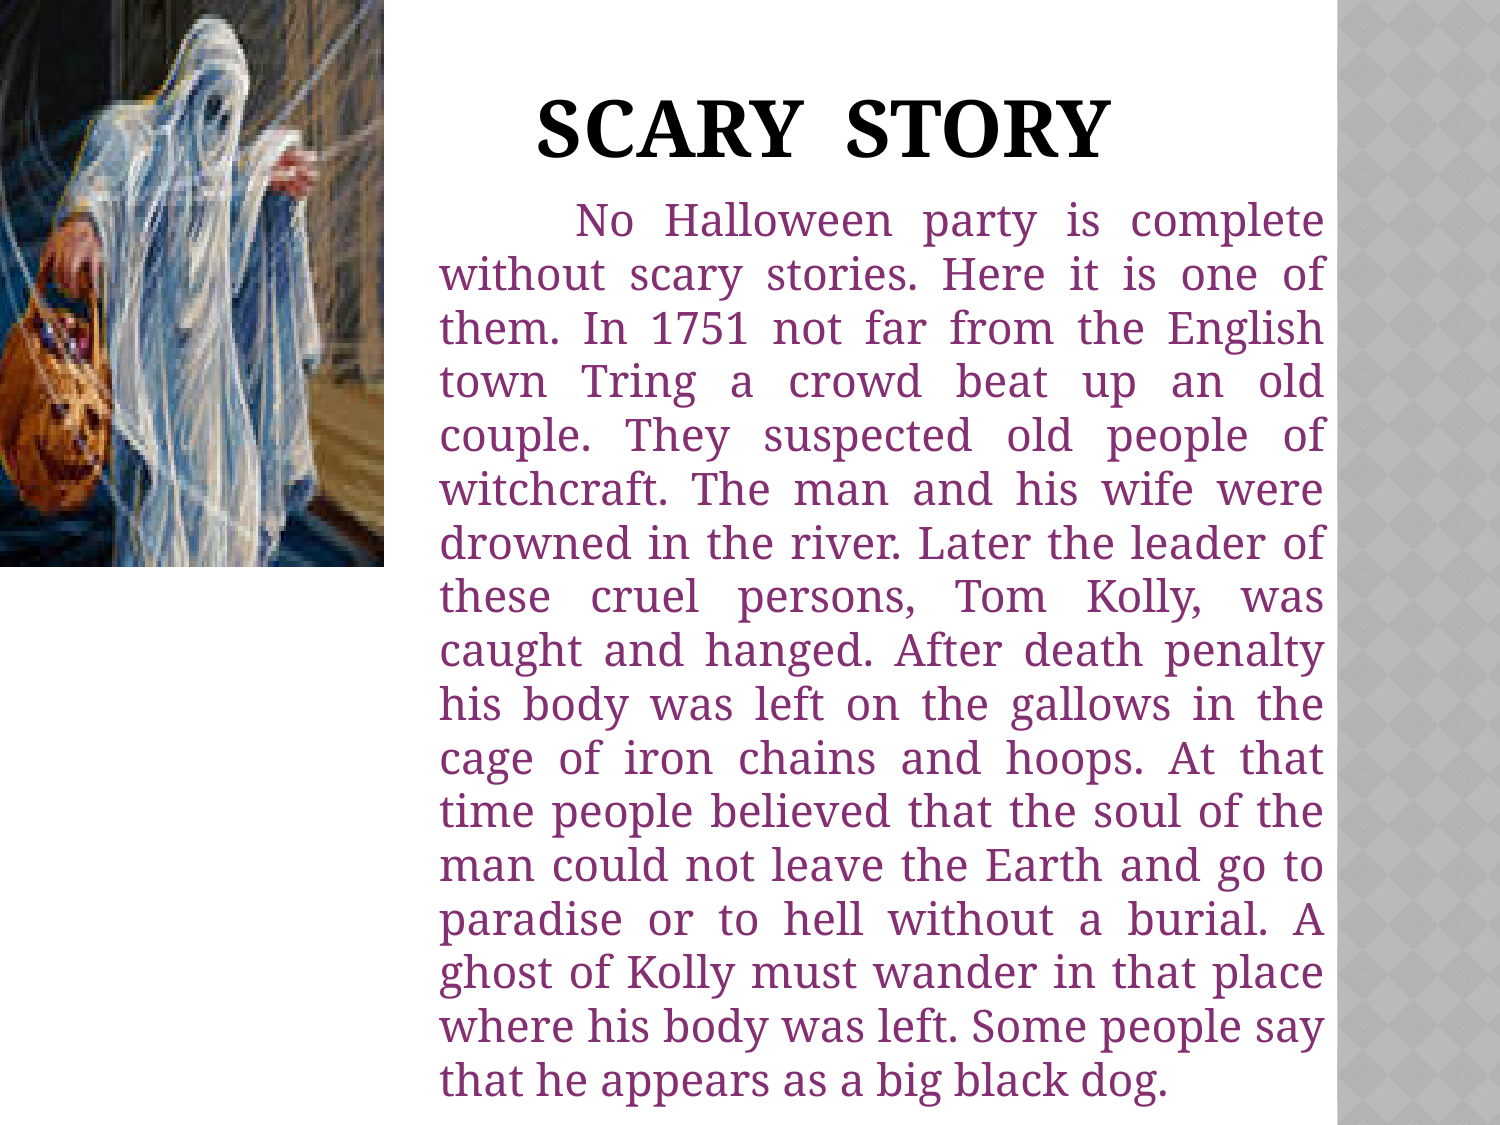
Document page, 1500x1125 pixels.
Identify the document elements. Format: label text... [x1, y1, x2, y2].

title scary story [388, 0, 1265, 174]
list No Halloween party is complete without scary stories. Here it is one of them. In 1751 not far from the English town Tring a crowd beat up an old couple. They suspected old people of witchcraft. The man and his wife were drowned in the river. Later the leader of these cruel persons, Tom Kolly, was caught and hanged. After death penalty his body was left on the gallows in the cage of iron chains and hoops. At that time people believed that the soul of the man could not leave the Earth and go to paradise or to hell without a burial. A ghost of Kolly must wander in that place where his body was left. Some people say that he appears as a big black dog. [383, 184, 1341, 1125]
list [0, 0, 385, 568]
